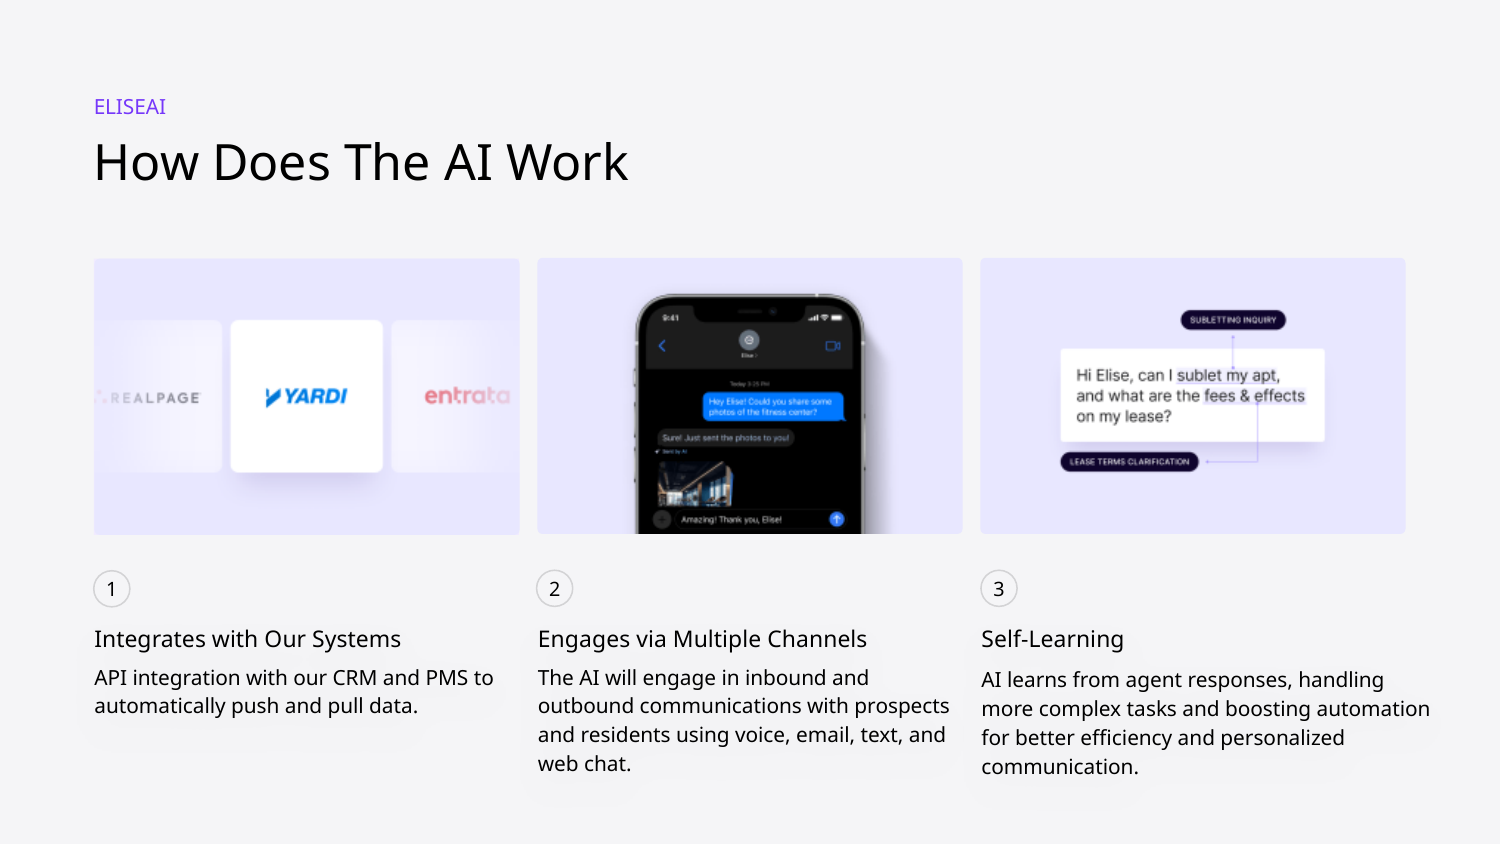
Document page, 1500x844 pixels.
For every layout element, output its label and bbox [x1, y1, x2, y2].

picture [94, 258, 520, 536]
text_box [93, 93, 1001, 192]
text_box [536, 569, 963, 778]
picture [980, 257, 1406, 535]
text_box [980, 569, 1440, 778]
text_box [93, 570, 520, 778]
picture [537, 257, 963, 535]
